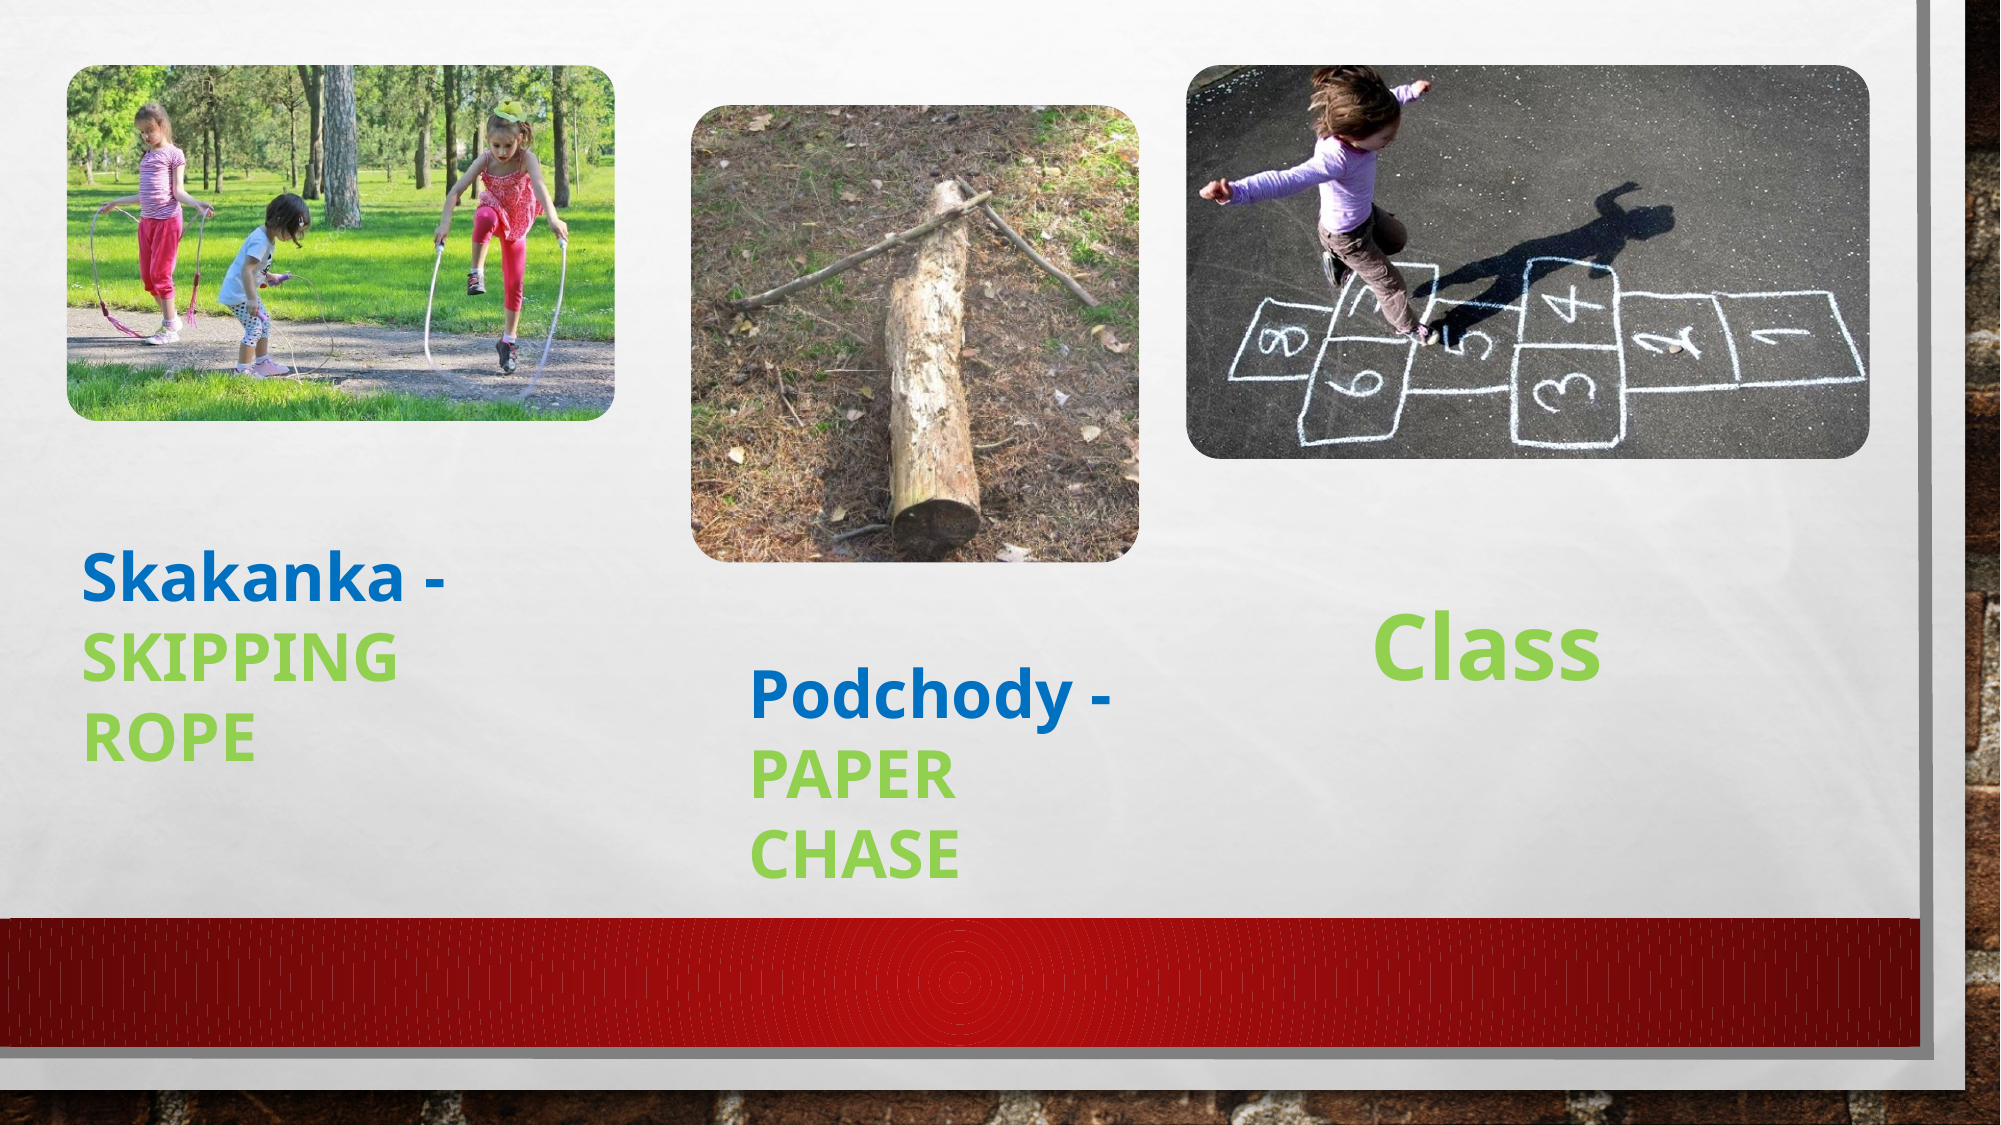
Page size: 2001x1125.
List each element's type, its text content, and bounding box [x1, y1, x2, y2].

picture [690, 104, 1140, 563]
picture [1186, 64, 1870, 460]
picture [0, 0, 2000, 1125]
text_box Podchody - PAPER CHASE [733, 644, 1168, 900]
text_box Class [1355, 581, 1717, 707]
text_box Skakanka - SKIPPING ROPE [66, 527, 547, 782]
picture [66, 64, 615, 422]
